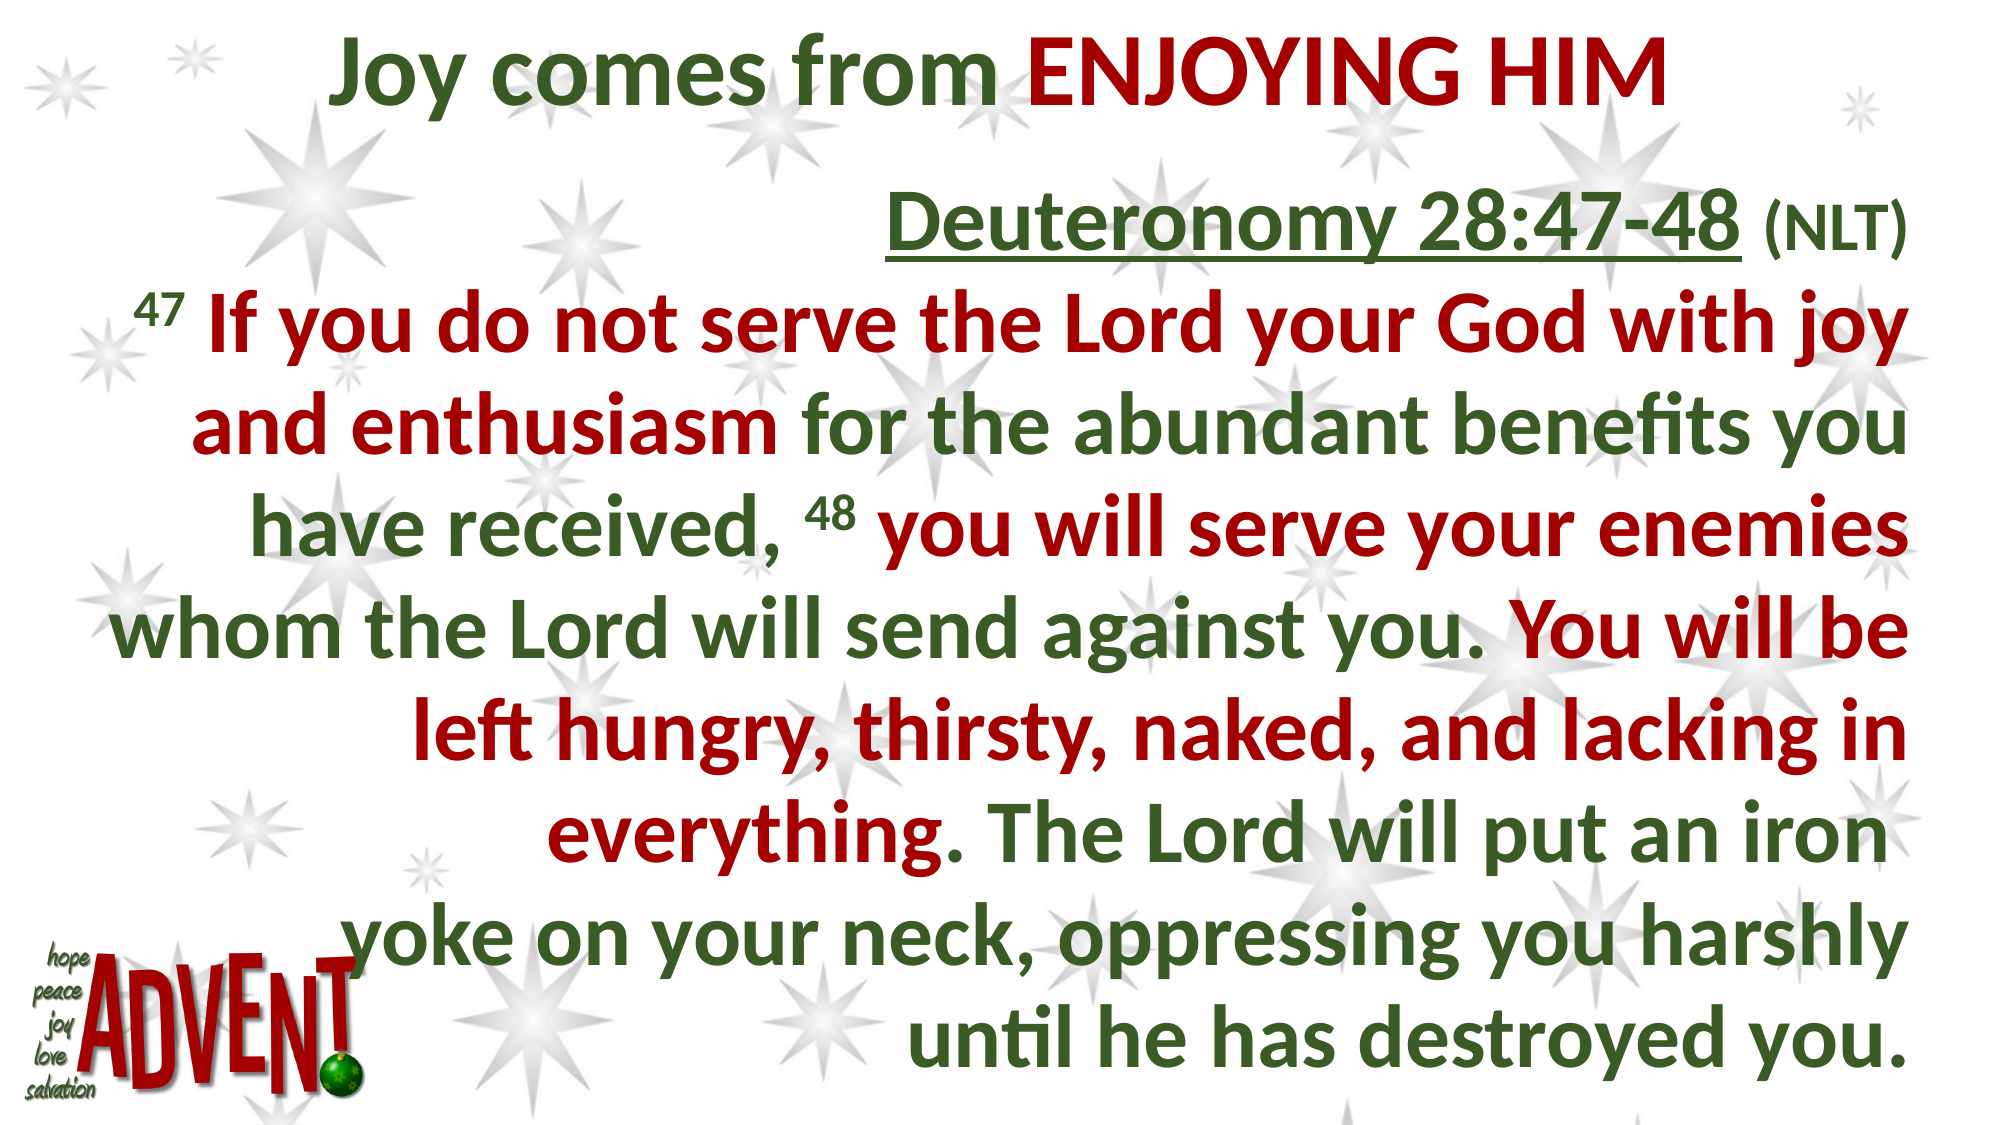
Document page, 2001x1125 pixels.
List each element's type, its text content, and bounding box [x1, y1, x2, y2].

text_box Joy comes from ENJOYING HIM [137, 24, 1863, 120]
picture [0, 0, 2001, 1125]
list Deuteronomy 28:47-48 (NLT) 47 If you do not serve the Lord your God with joy and enthusiasm for the abundant benefits you have received, 48 you will serve your enemies whom the Lord will send against you. You will be left hungry, thirsty, naked, and lacking in everything. The Lord will put an iron yoke on your neck, oppressing you harshly until he has destroyed you. [48, 161, 1926, 1096]
